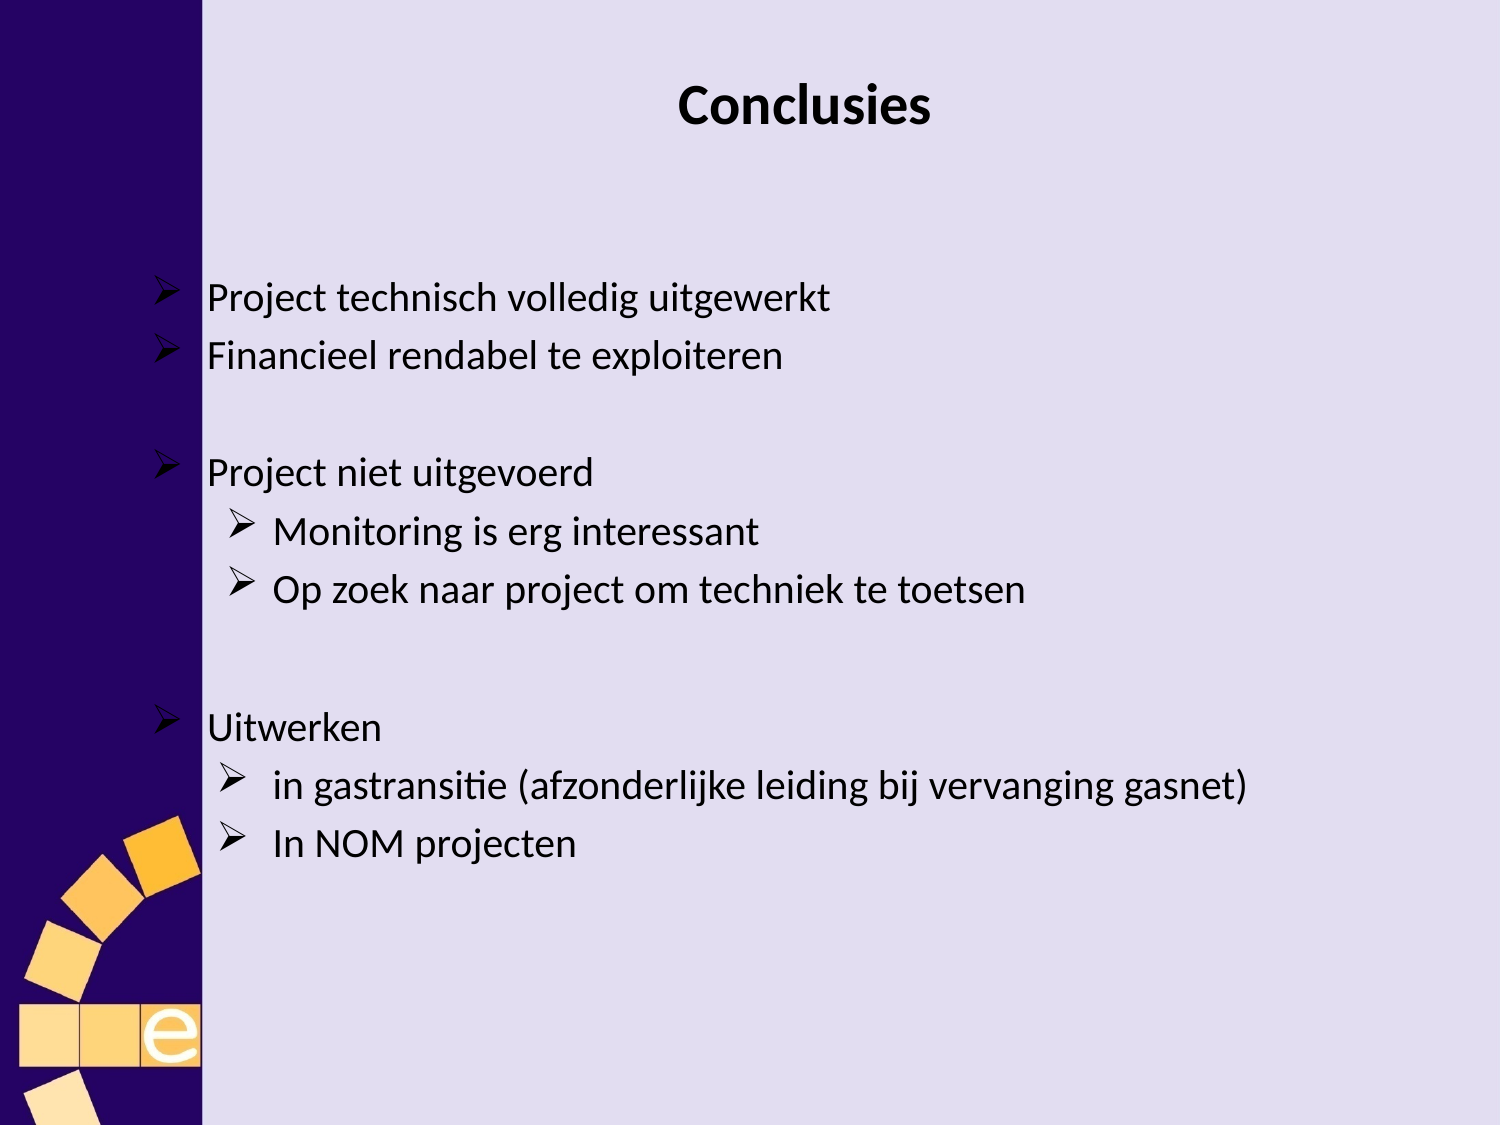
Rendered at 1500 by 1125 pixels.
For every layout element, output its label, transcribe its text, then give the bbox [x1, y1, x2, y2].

picture [0, 0, 1500, 1125]
list Project technisch volledig uitgewerkt Financieel rendabel te exploiteren Project niet uitgevoerd Monitoring is erg interessant Op zoek naar project om techniek te toetsen Uitwerken in gastransitie (afzonderlijke leiding bij vervanging gasnet) In NOM projecten [135, 262, 1426, 1006]
text_box Conclusies [138, 58, 1473, 237]
